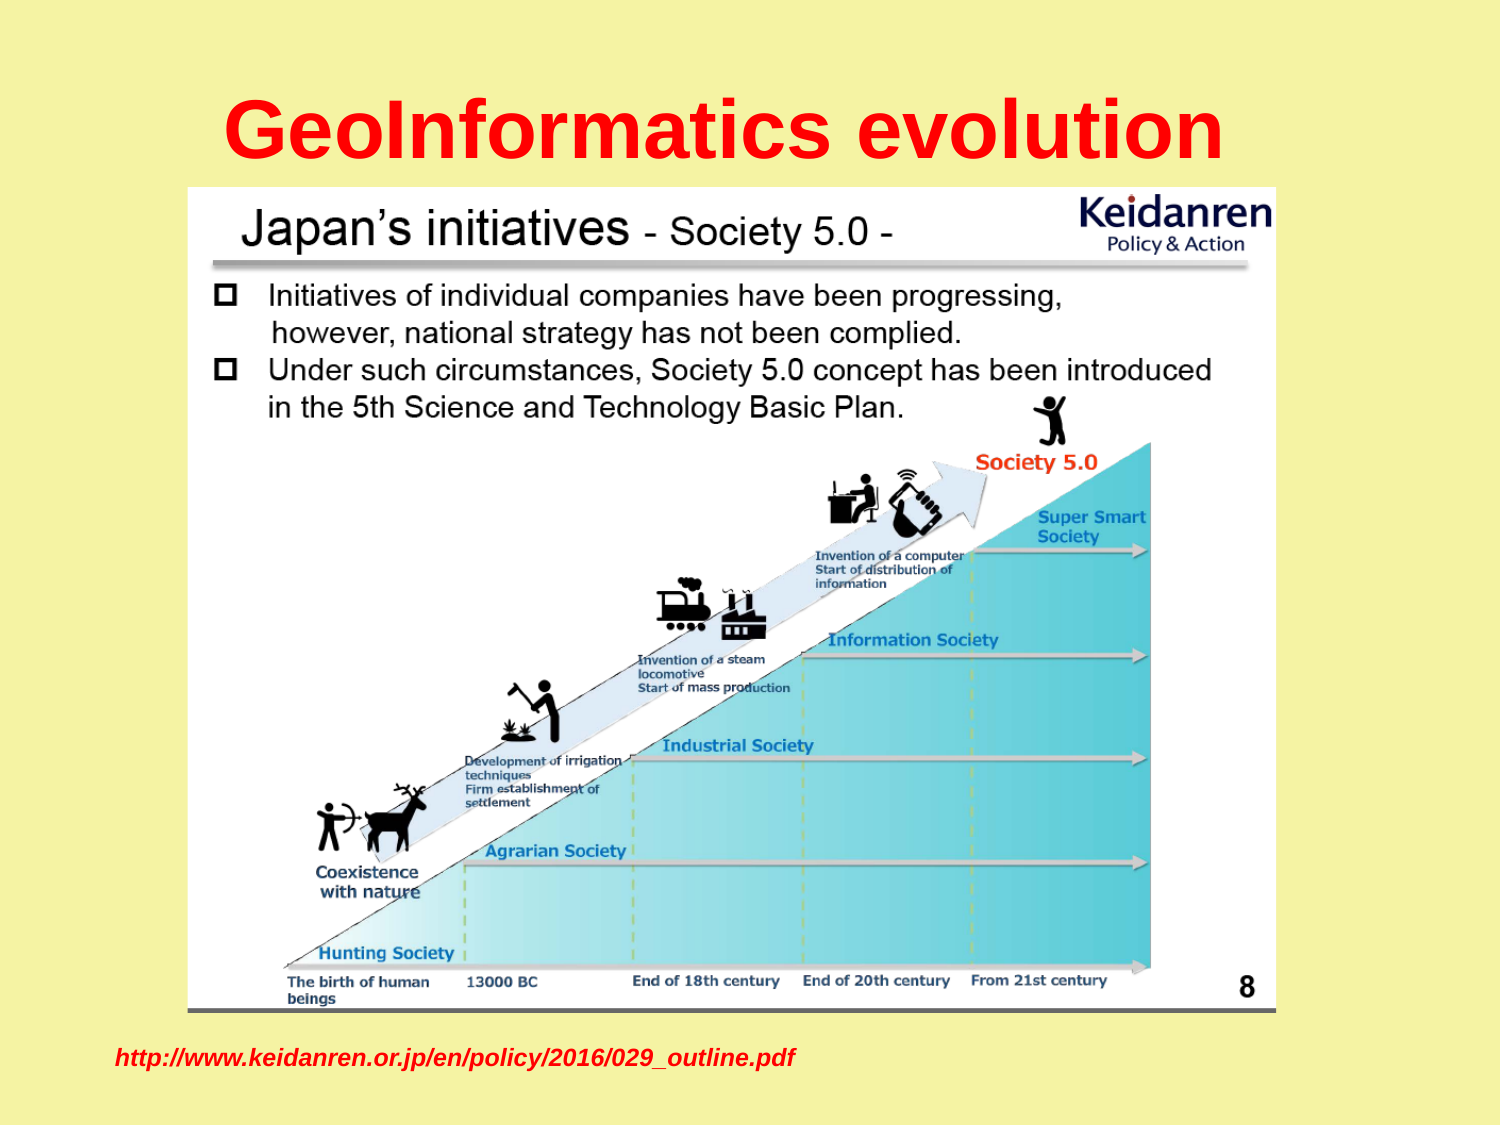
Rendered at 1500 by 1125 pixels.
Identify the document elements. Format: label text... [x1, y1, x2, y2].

text_box http://www.keidanren.or.jp/en/policy/2016/029_outline.pdf [99, 1024, 1400, 1088]
picture [187, 187, 1277, 1013]
title GeoInformatics evolution [75, 37, 1375, 213]
